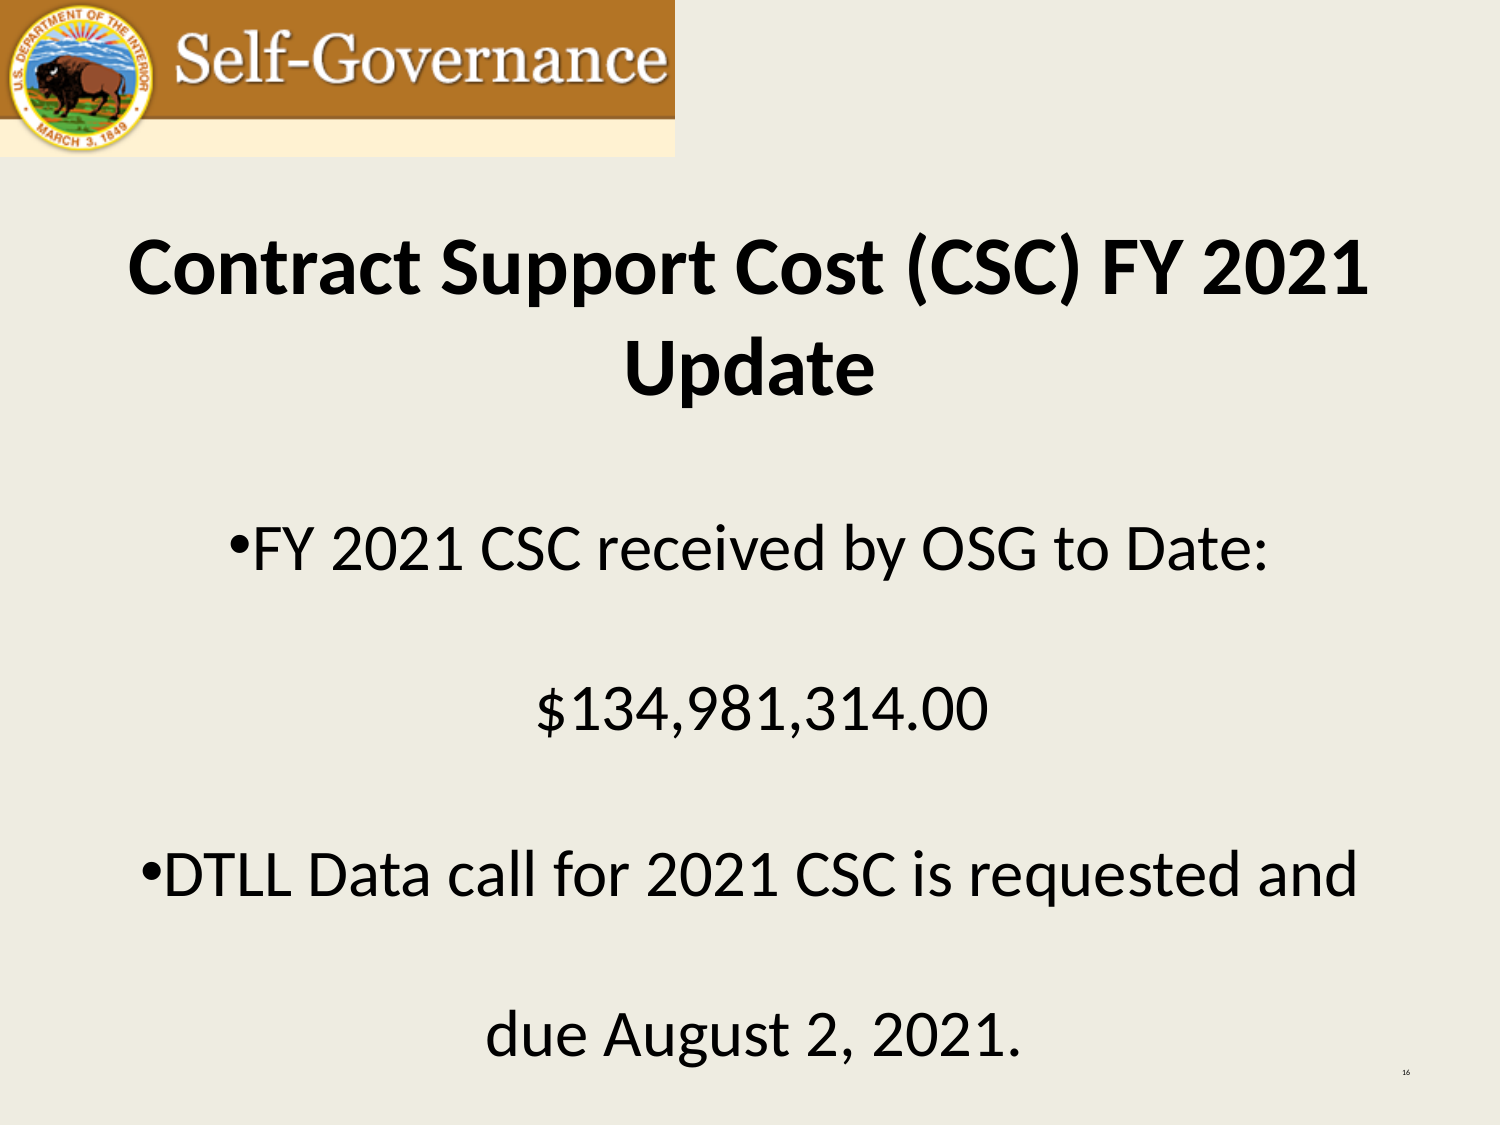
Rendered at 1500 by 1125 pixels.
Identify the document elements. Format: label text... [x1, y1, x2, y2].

slide_number 16 [1074, 1042, 1425, 1103]
text_box Contract Support Cost (CSC) FY 2021 Update [50, 204, 1450, 420]
picture [0, 0, 676, 157]
text_box FY 2021 CSC received by OSG to Date: $134,981,314.00 DTLL Data call for 2021 CSC is requested and due August 2, 2021. [87, 416, 1413, 1078]
